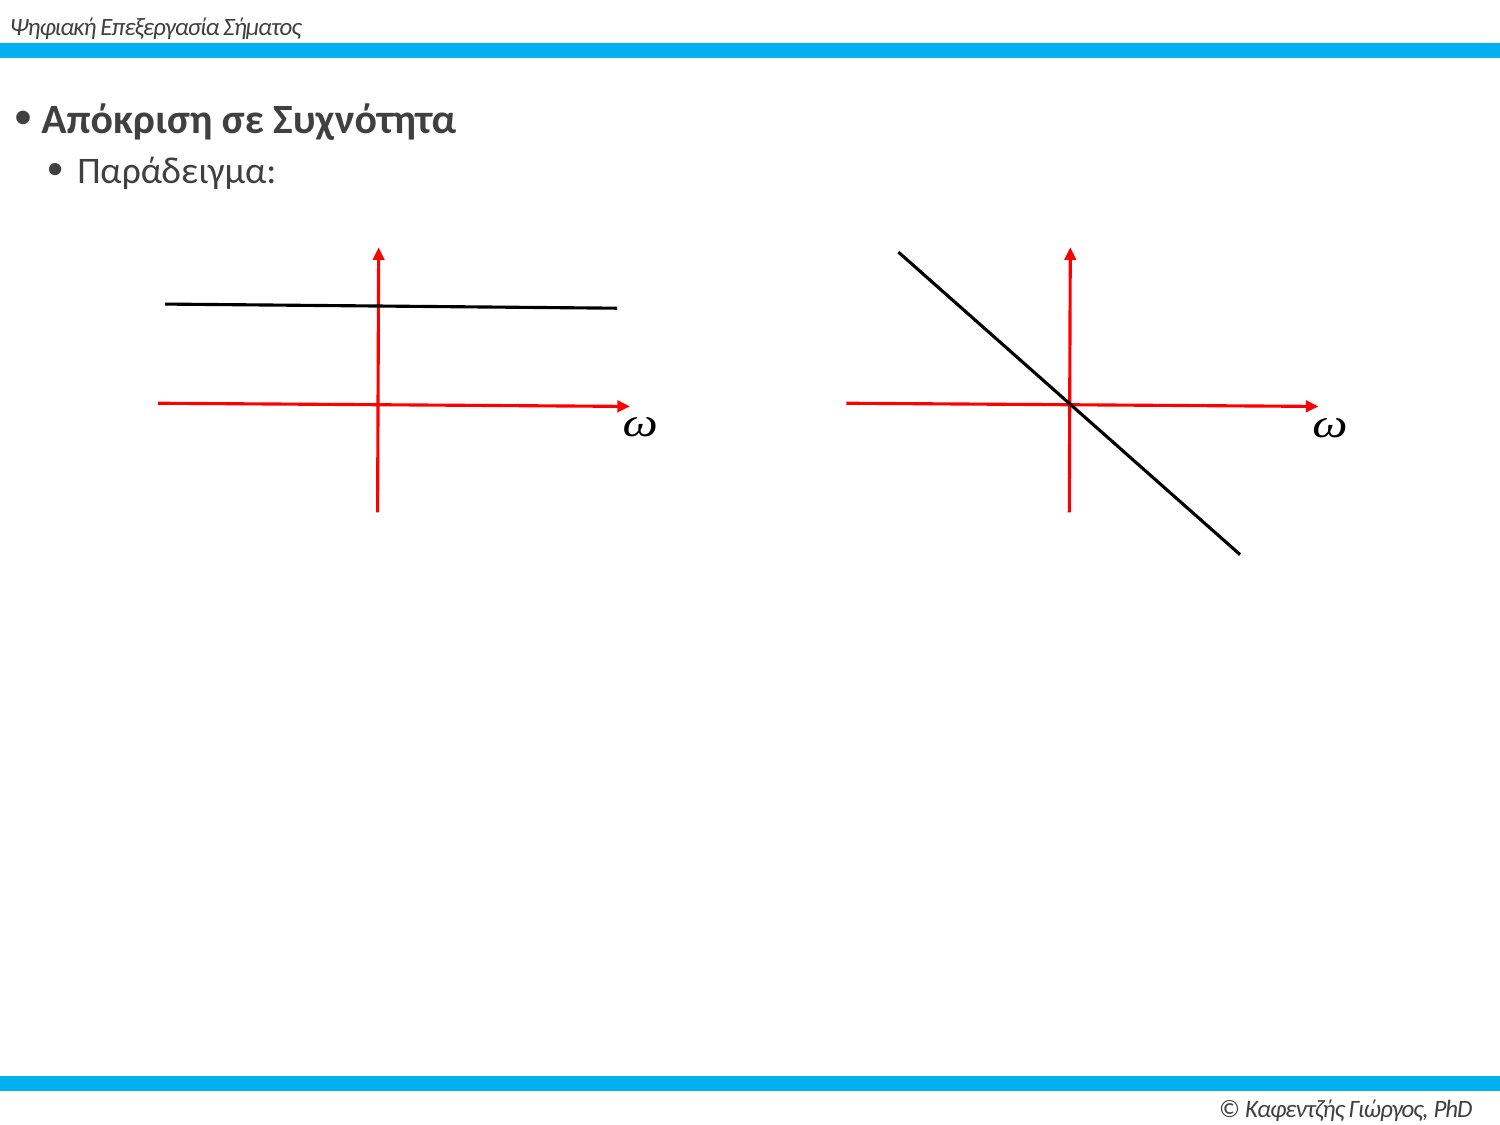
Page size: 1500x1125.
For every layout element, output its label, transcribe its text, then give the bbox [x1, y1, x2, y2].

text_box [845, 402, 895, 407]
text_box © Καφεντζής Γιώργος, PhD [0, 1100, 1484, 1125]
text_box [0, 1076, 1500, 1091]
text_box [164, 303, 618, 309]
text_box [157, 402, 631, 407]
title Ψηφιακή Επεξεργασία Σήματος [0, 20, 1484, 43]
list Απόκριση σε Συχνότητα Παράδειγμα: [14, 90, 1484, 1076]
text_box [897, 251, 1241, 556]
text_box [1249, 402, 1319, 407]
text_box [0, 43, 1500, 58]
